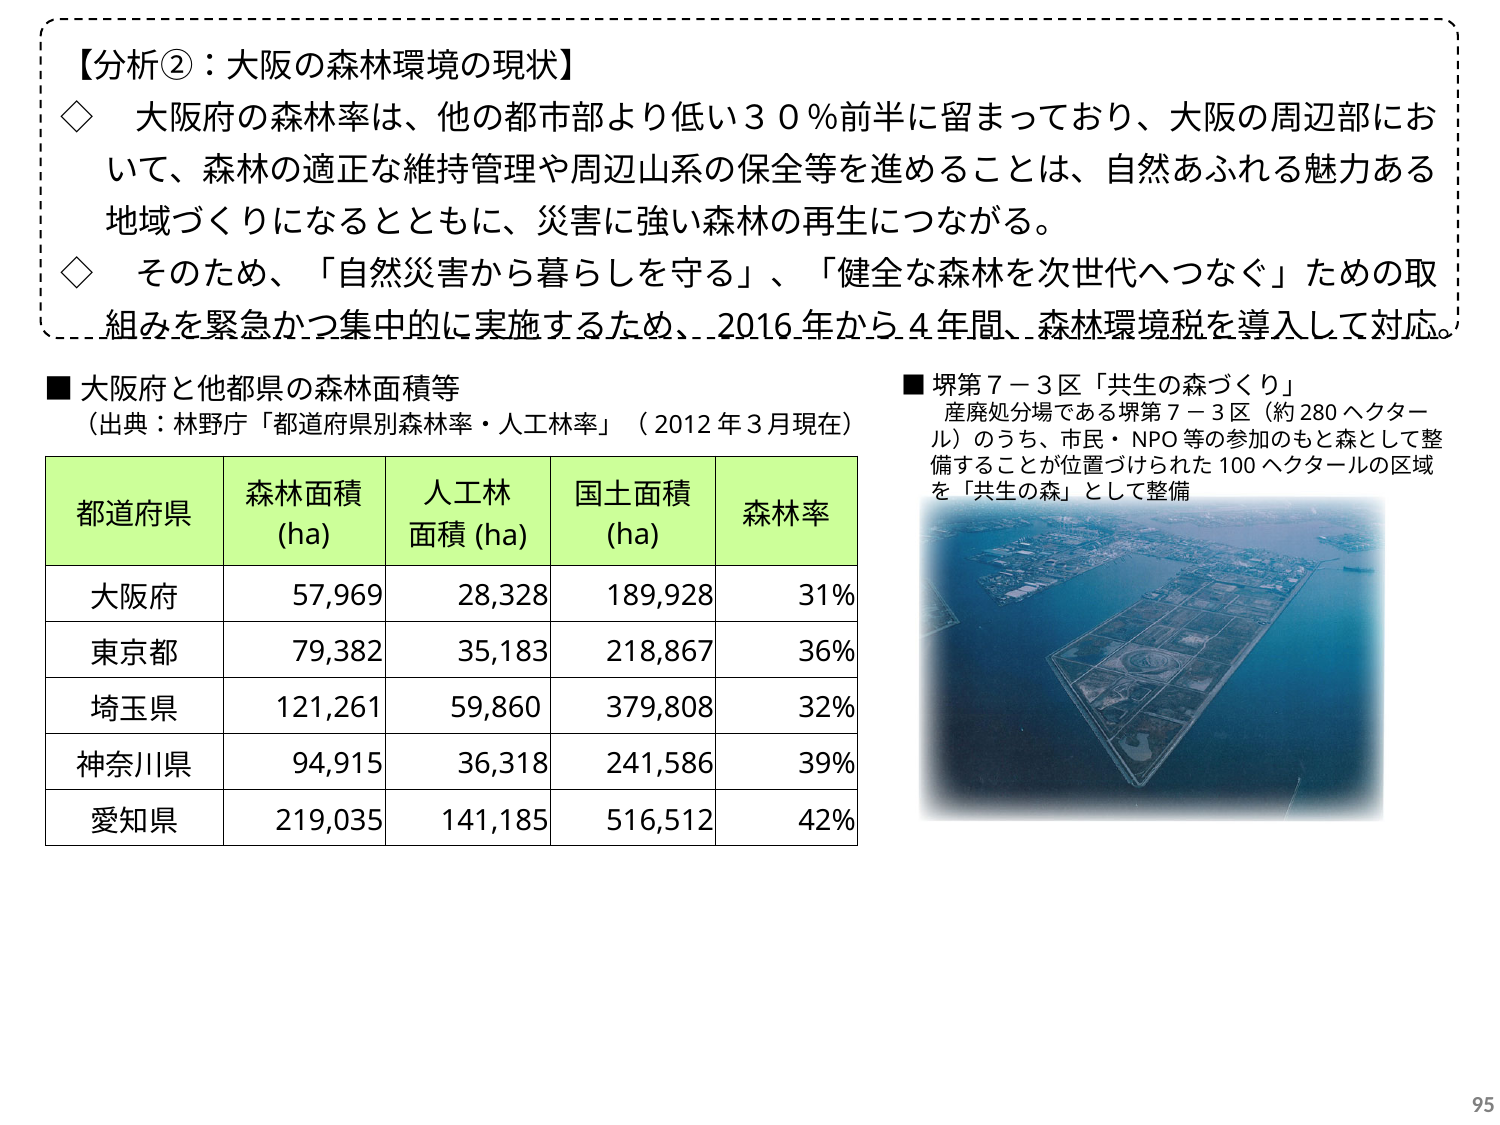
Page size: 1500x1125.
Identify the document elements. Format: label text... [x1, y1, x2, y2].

table_cell 379,808 [551, 678, 715, 733]
table_cell 59,860 [386, 678, 550, 733]
table_cell 愛知県 [46, 790, 223, 845]
table_cell 57,969 [224, 566, 385, 621]
table_cell 141,185 [386, 790, 550, 845]
table_cell 121,261 [224, 678, 385, 733]
table_cell 219,035 [224, 790, 385, 845]
table_cell 神奈川県 [46, 734, 223, 789]
table_cell 516,512 [551, 790, 715, 845]
table_cell 39% [716, 734, 857, 789]
table_header 国土面積 (ha) [551, 457, 715, 565]
table_cell 189,928 [551, 566, 715, 621]
table_cell 35,183 [386, 622, 550, 677]
table_header 人工林 面積(ha) [386, 457, 550, 565]
picture [915, 491, 1389, 826]
table_cell 94,915 [224, 734, 385, 789]
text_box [29, 361, 1471, 512]
table_cell 大阪府 [46, 566, 223, 621]
table_cell 28,328 [386, 566, 550, 621]
table_header 都道府県 [46, 457, 223, 565]
table_header 森林率 [716, 457, 857, 565]
table_cell 36,318 [386, 734, 550, 789]
table_cell 79,382 [224, 622, 385, 677]
text_box 【分析②：大阪の森林環境の現状】 ◇ 大阪府の森林率は、他の都市部より低い３０％前半に留まっており、大阪の周辺部において、森林の適正な維持管理や周辺山系の保全等を進めることは、自然あふれる魅力ある地域づくりになるとともに、災害に強い森林の再生につながる。 ◇ そのため、「自然災害から暮らしを守る」、「健全な森林を次世代へつなぐ」ための取組みを緊急かつ集中的に実施するため、2016年から4年間、森林環境税を導入して対応。 [38, 17, 1461, 341]
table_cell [716, 790, 857, 845]
table_cell 埼玉県 [46, 678, 223, 733]
table_cell 218,867 [551, 622, 715, 677]
table_cell 東京都 [46, 622, 223, 677]
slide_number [1159, 1064, 1500, 1124]
table_cell 31% [716, 566, 857, 621]
table_header 森林面積 (ha) [224, 457, 385, 565]
table_cell 36% [716, 622, 857, 677]
table_cell 241,586 [551, 734, 715, 789]
table_cell 32% [716, 678, 857, 733]
